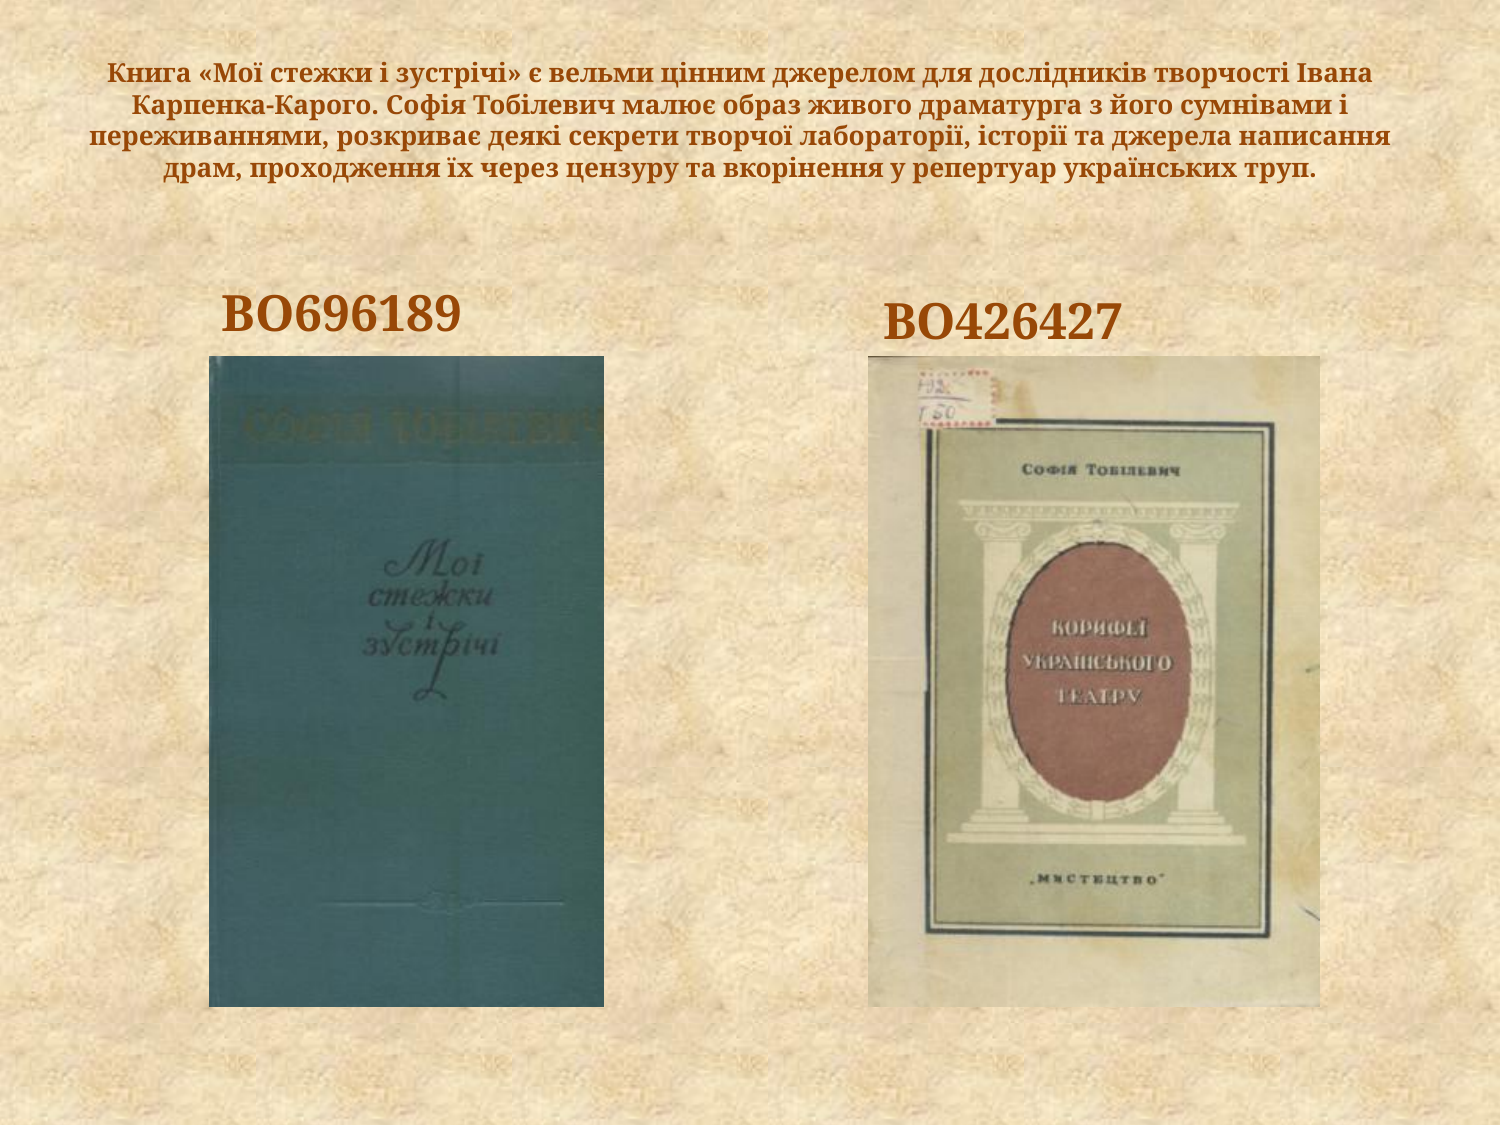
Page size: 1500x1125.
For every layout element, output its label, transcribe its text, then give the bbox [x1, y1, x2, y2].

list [209, 356, 605, 1007]
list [867, 356, 1321, 1007]
picture [0, 0, 1500, 1125]
list ВО696189 [206, 243, 738, 349]
list ВО426427 [868, 251, 1425, 357]
title Книга «Мої стежки і зустрічі» є вельми цінним джерелом для дослідників творчості Івана Карпенка-Карого. Софія Тобілевич малює образ живого драматурга з його сумнівами і переживаннями, розкриває деякі секрети творчої лабораторії, історії та джерела написання драм, проходження їх через цензуру та вкорінення у репертуар українських труп. [64, 42, 1415, 268]
